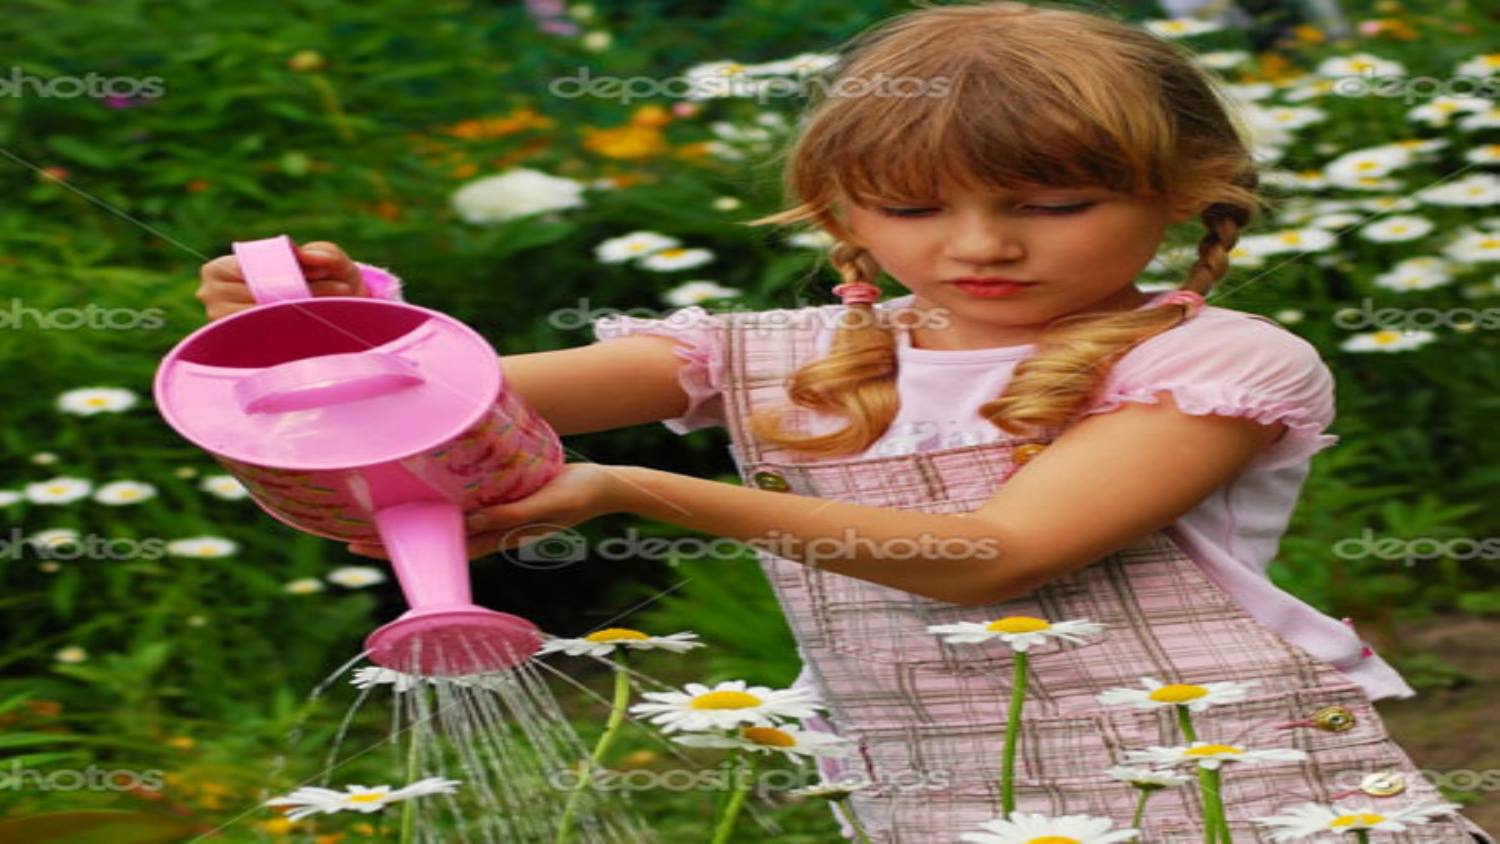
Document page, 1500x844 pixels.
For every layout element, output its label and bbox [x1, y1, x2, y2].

list [0, 0, 1500, 844]
